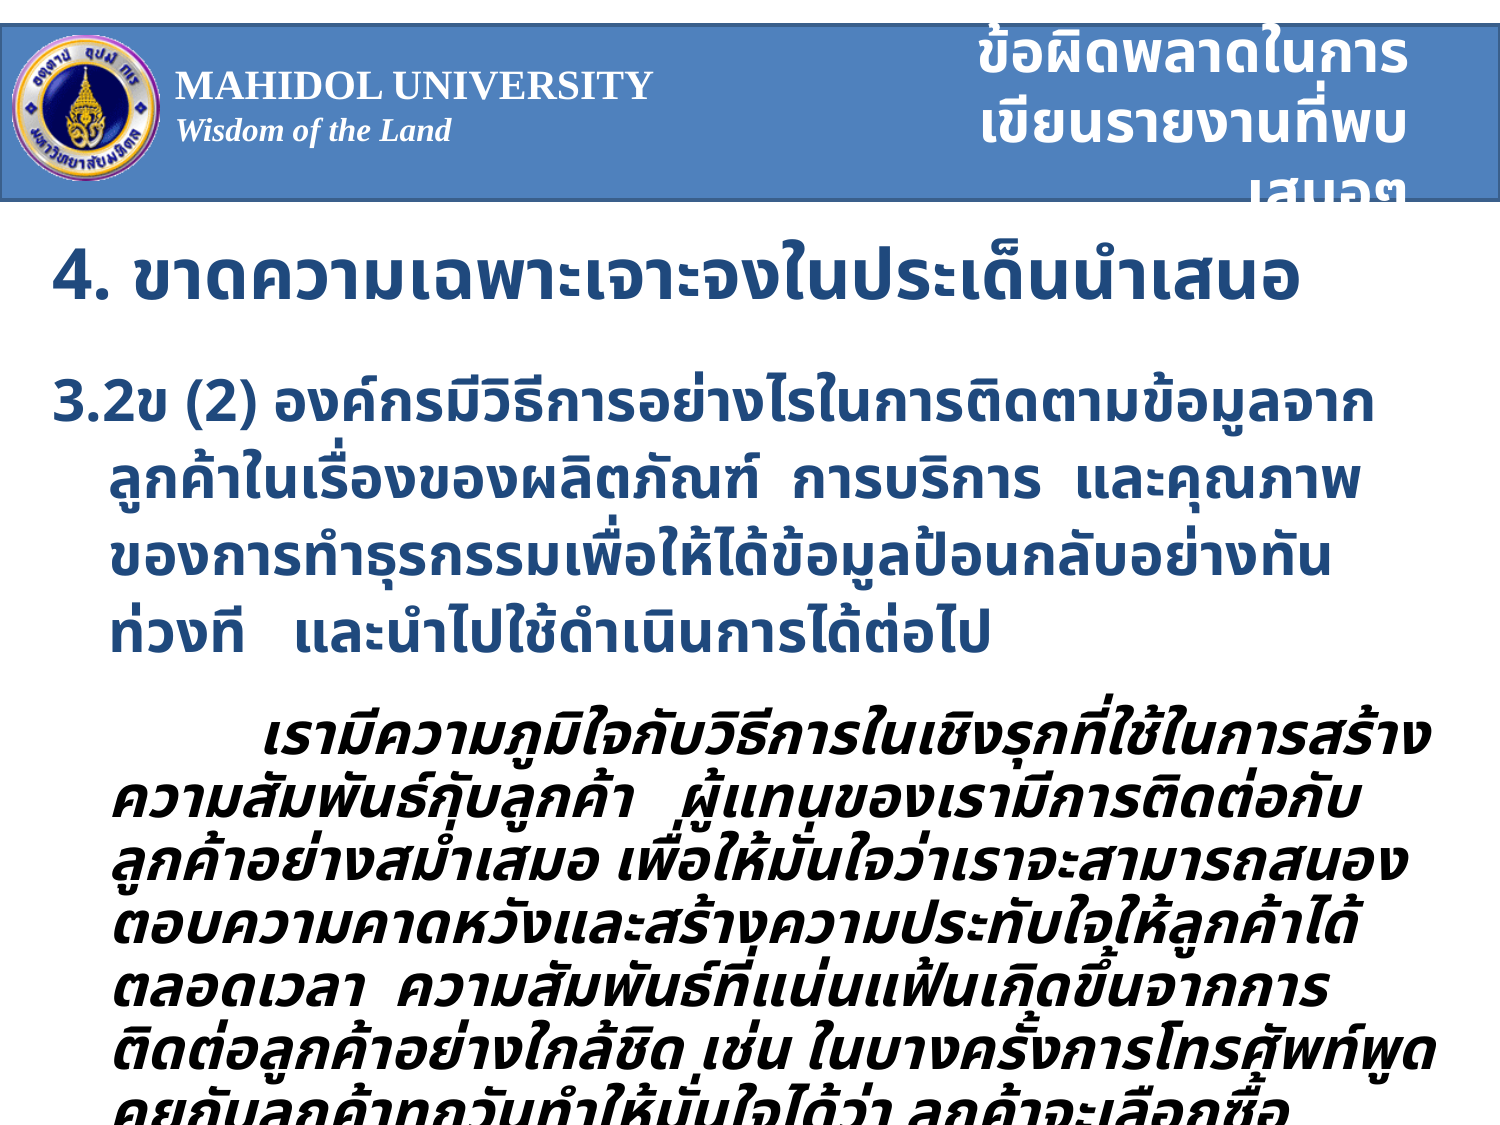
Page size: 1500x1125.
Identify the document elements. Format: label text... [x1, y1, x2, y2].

title ข้อผิดพลาดในการเขียนรายงานที่พบเสมอๆ [924, 24, 1425, 213]
list 4. ขาดความเฉพาะเจาะจงในประเด็นนำเสนอ 3.2ข (2) องค์กรมีวิธีการอย่างไรในการติดตามข้อมูลจากลูกค้าในเรื่องของผลิตภัณฑ์ การบริการ และคุณภาพของการทำธุรกรรมเพื่อให้ได้ข้อมูลป้อนกลับอย่างทันท่วงที และนำไปใช้ดำเนินการได้ต่อไป เรามีความภูมิใจกับวิธีการในเชิงรุกที่ใช้ในการสร้างความสัมพันธ์กับลูกค้า ผู้แทนของเรามีการติดต่อกับลูกค้าอย่างสม่ำเสมอ เพื่อให้มั่นใจว่าเราจะสามารถสนองตอบความคาดหวังและสร้างความประทับใจให้ลูกค้าได้ตลอดเวลา ความสัมพันธ์ที่แน่นแฟ้นเกิดขึ้นจากการติดต่อลูกค้าอย่างใกล้ชิด เช่น ในบางครั้งการโทรศัพท์พูดคุยกับลูกค้าทุกวันทำให้มั่นใจได้ว่า ลูกค้าจะเลือกซื้อผลิตภัณฑ์ของเราในระยะยาว ตัวอย่างที่ดีคือ บริษัท เอกเซลล์ จำกัด เป็น ลูกค้าของเรามานานกว่า 22 ปี [37, 237, 1475, 1095]
picture [12, 35, 160, 181]
